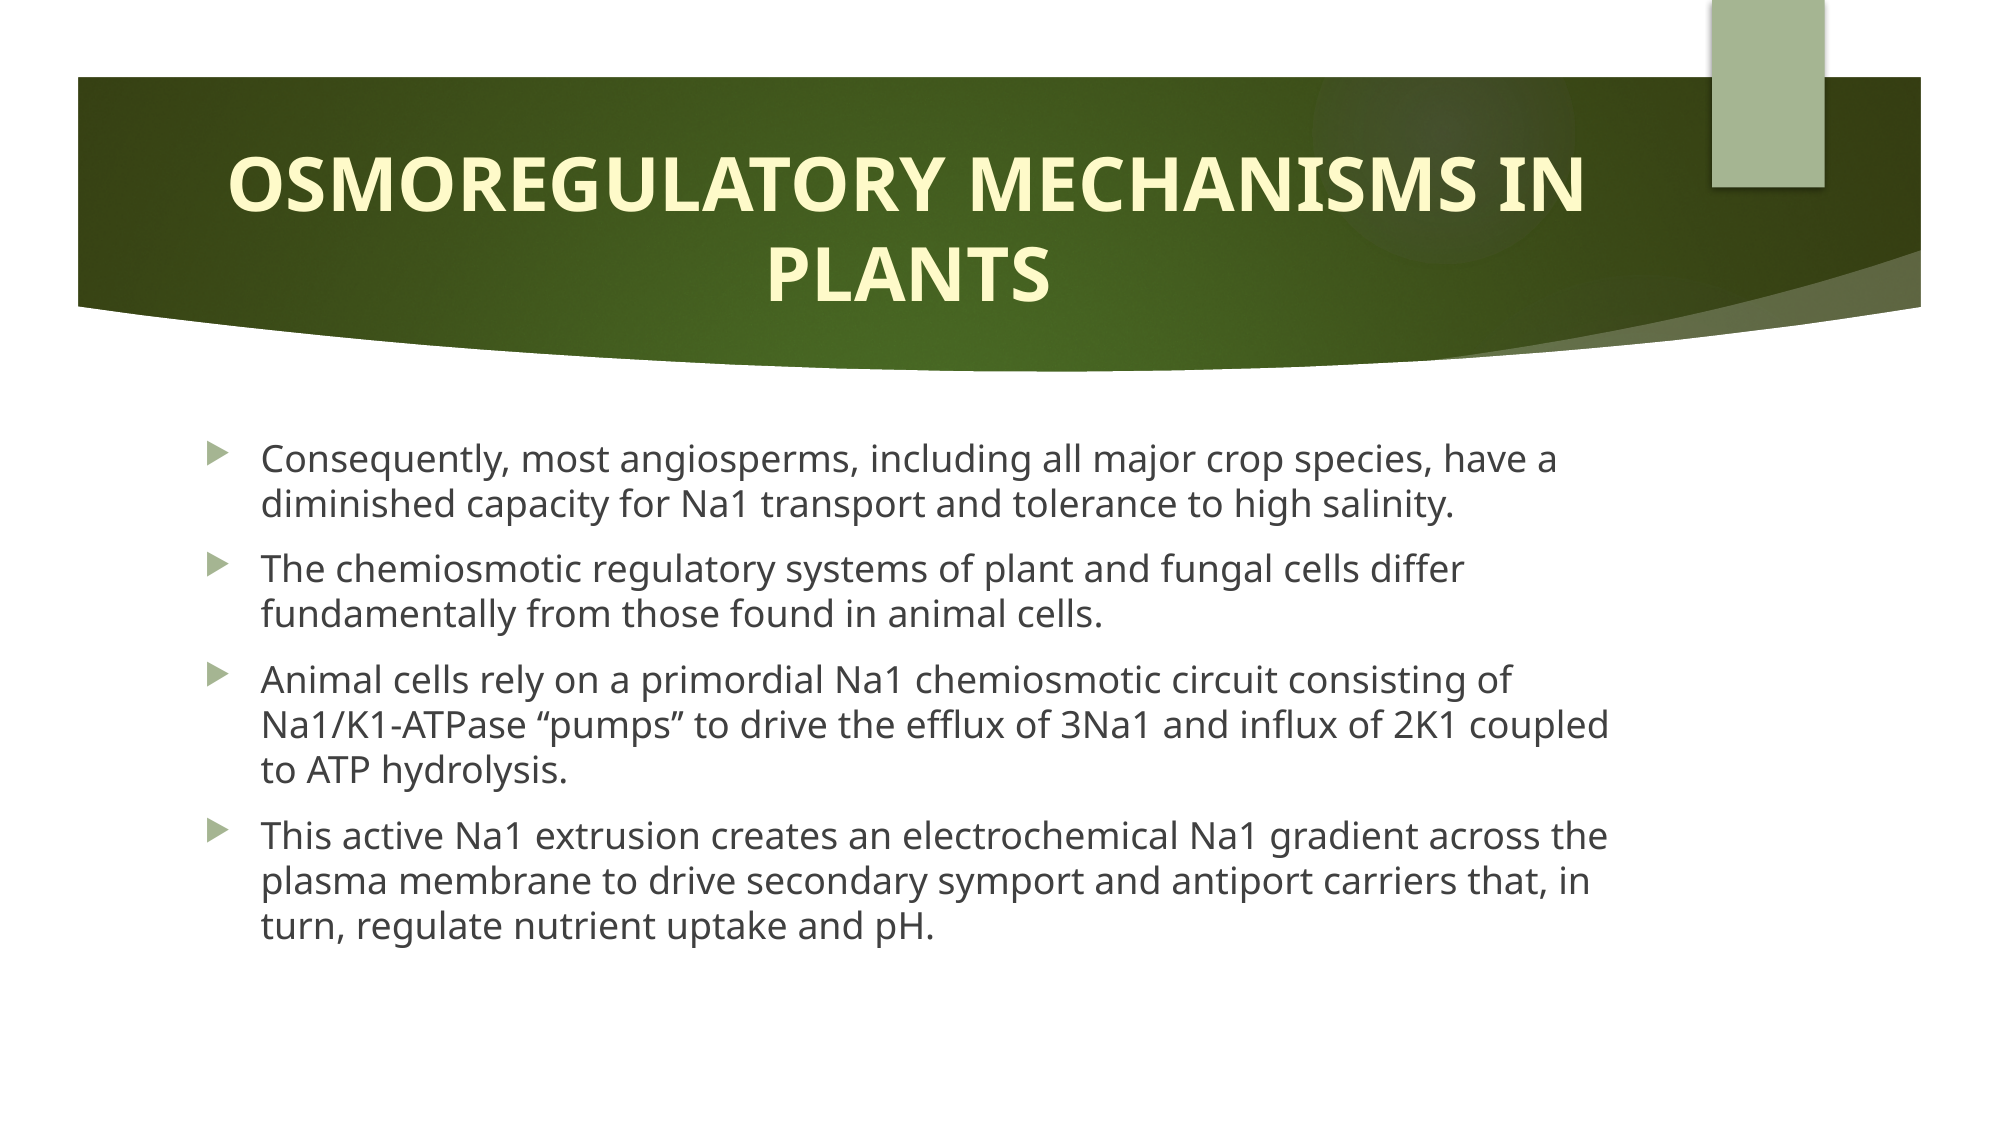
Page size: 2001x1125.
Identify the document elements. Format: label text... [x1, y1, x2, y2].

list Consequently, most angiosperms, including all major crop species, have a diminished capacity for Na1 transport and tolerance to high salinity. The chemiosmotic regulatory systems of plant and fungal cells differ fundamentally from those found in animal cells. Animal cells rely on a primordial Na1 chemiosmotic circuit consisting of Na1/K1-ATPase ‘‘pumps’’ to drive the efflux of 3Na1 and influx of 2K1 coupled to ATP hydrolysis. This active Na1 extrusion creates an electrochemical Na1 gradient across the plasma membrane to drive secondary symport and antiport carriers that, in turn, regulate nutrient uptake and pH. [189, 427, 1638, 988]
title OSMOREGULATORY MECHANISMS IN PLANTS [189, 268, 1627, 276]
